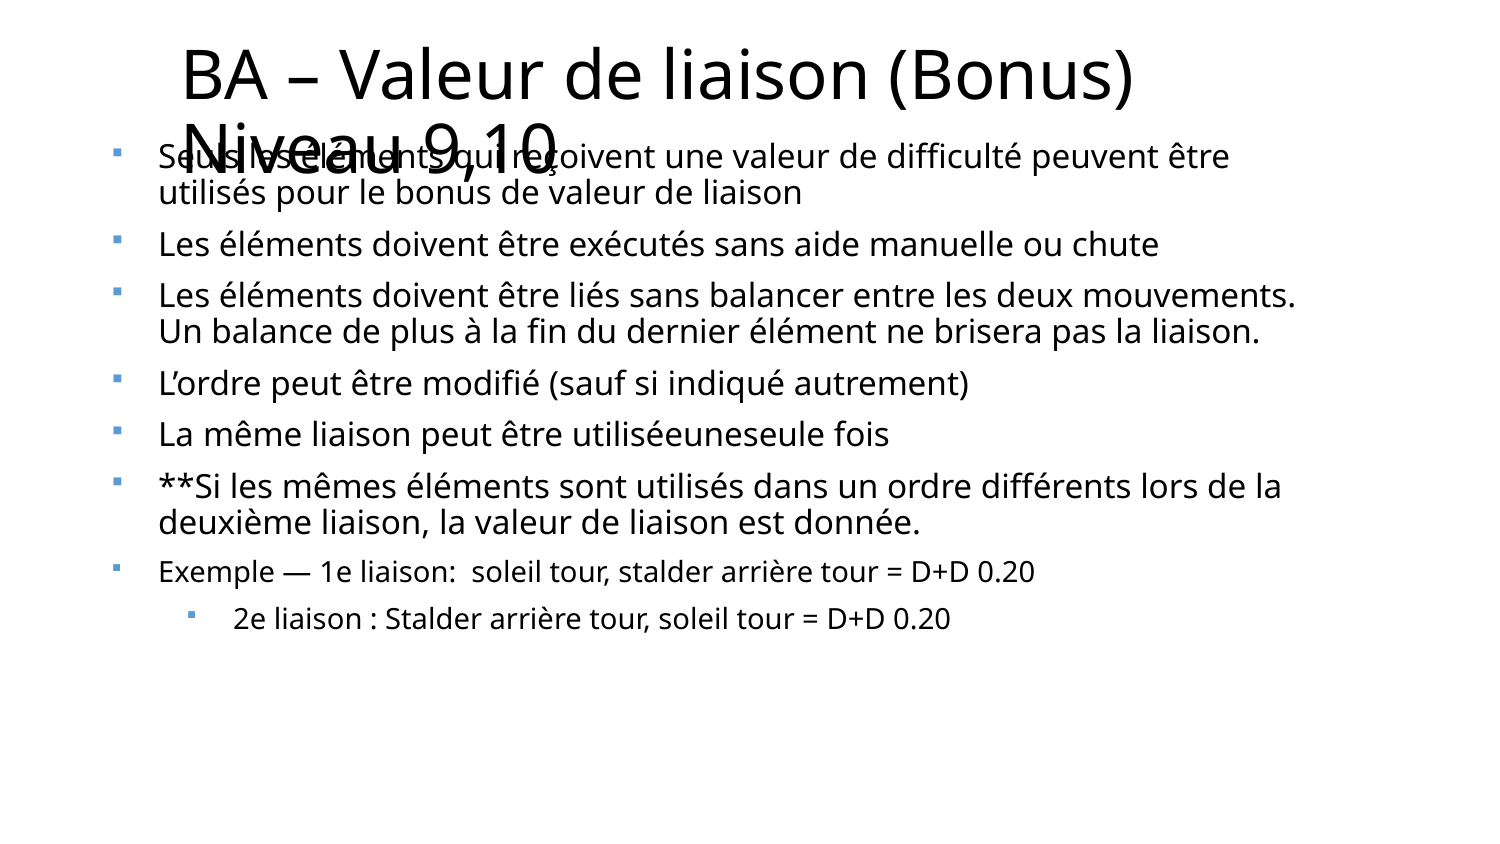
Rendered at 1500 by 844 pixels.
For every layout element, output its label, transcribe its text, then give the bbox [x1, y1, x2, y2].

title BA – Valeur de liaison (Bonus) Niveau 9,10 [169, 34, 1375, 144]
list Seuls les éléments qui reçoivent une valeur de difficulté peuvent être utilisés pour le bonus de valeur de liaison Les éléments doivent être exécutés sans aide manuelle ou chute Les éléments doivent être liés sans balancer entre les deux mouvements. Un balance de plus à la fin du dernier élément ne brisera pas la liaison. L’ordre peut être modifié (sauf si indiqué autrement) La même liaison peut être utiliséeuneseule fois **Si les mêmes éléments sont utilisés dans un ordre différents lors de la deuxième liaison, la valeur de liaison est donnée. Exemple — 1e liaison: soleil tour, stalder arrière tour = D+D 0.20 2e liaison : Stalder arrière tour, soleil tour = D+D 0.20 [99, 134, 1330, 710]
